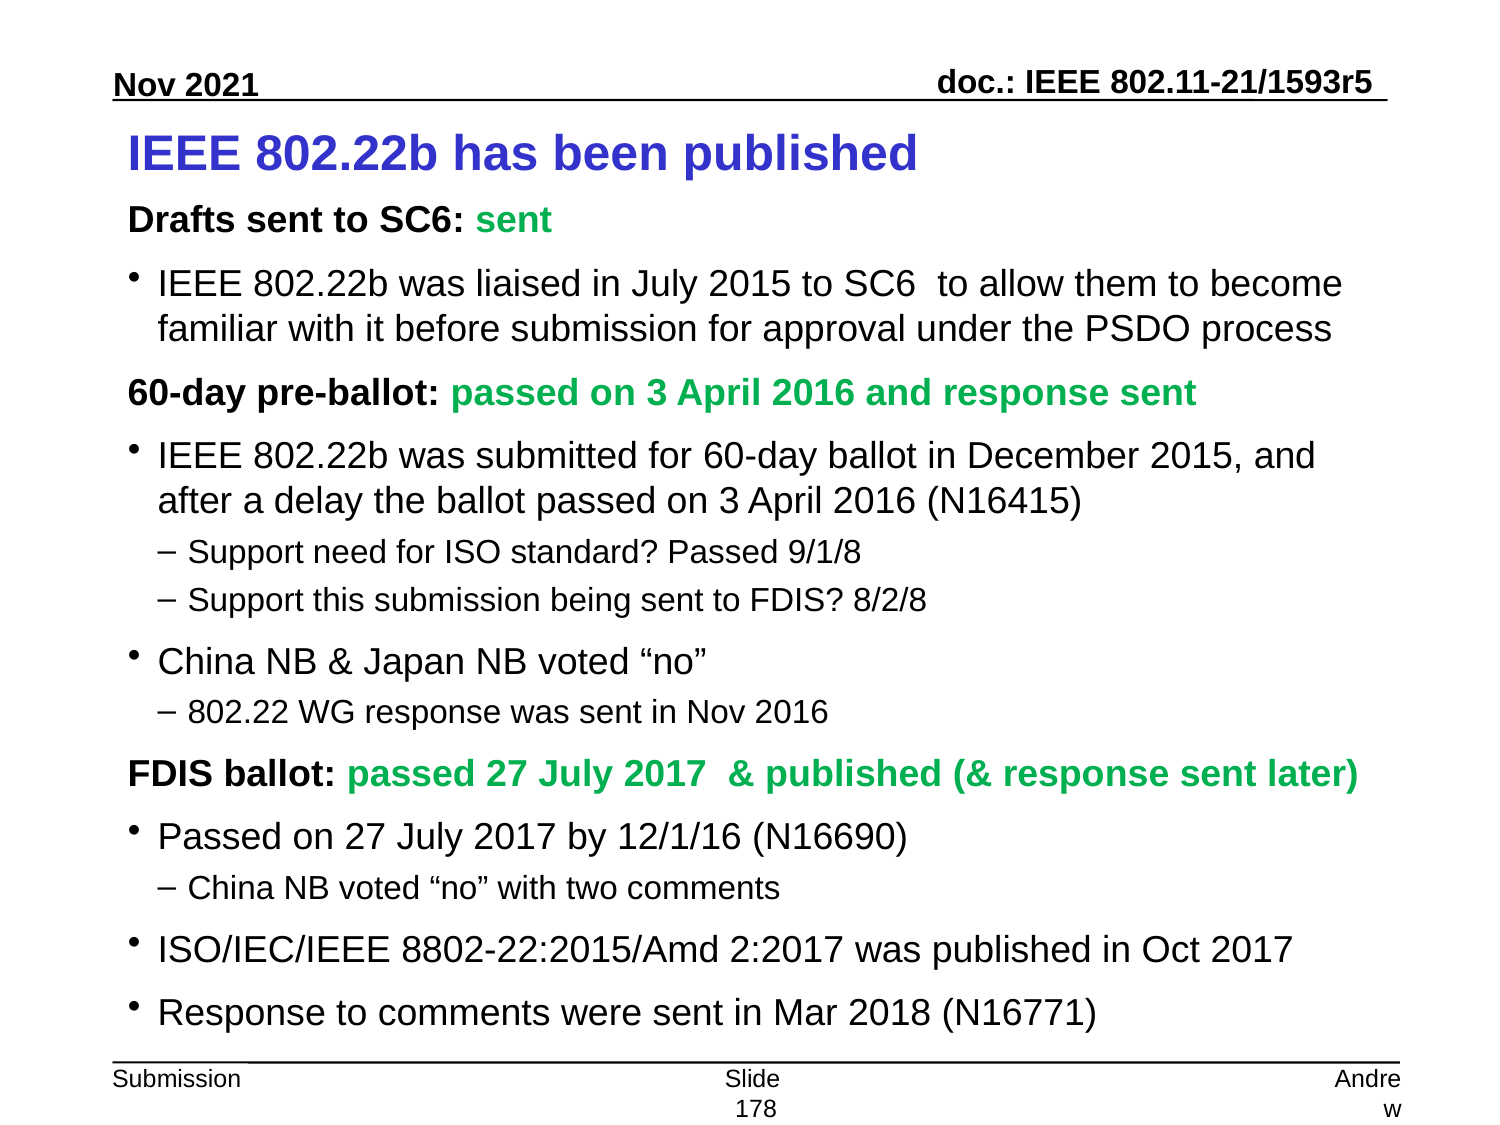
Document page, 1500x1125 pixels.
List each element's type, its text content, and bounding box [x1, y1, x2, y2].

footer Andrew Myles, Cisco [1320, 1061, 1402, 1093]
title IEEE 802.22b has been published [112, 112, 1388, 187]
slide_number Slide 178 [709, 1061, 803, 1093]
list Drafts sent to SC6: sent IEEE 802.22b was liaised in July 2015 to SC6 to allow them to become familiar with it before submission for approval under the PSDO process 60-day pre-ballot: passed on 3 April 2016 and response sent IEEE 802.22b was submitted for 60-day ballot in December 2015, and after a delay the ballot passed on 3 April 2016 (N16415) Support need for ISO standard? Passed 9/1/8 Support this submission being sent to FDIS? 8/2/8 China NB & Japan NB voted “no” 802.22 WG response was sent in Nov 2016 FDIS ballot: passed 27 July 2017 & published (& response sent later) Passed on 27 July 2017 by 12/1/16 (N16690) China NB voted “no” with two comments ISO/IEC/IEEE 8802-22:2015/Amd 2:2017 was published in Oct 2017 Response to comments were sent in Mar 2018 (N16771) [112, 187, 1388, 863]
